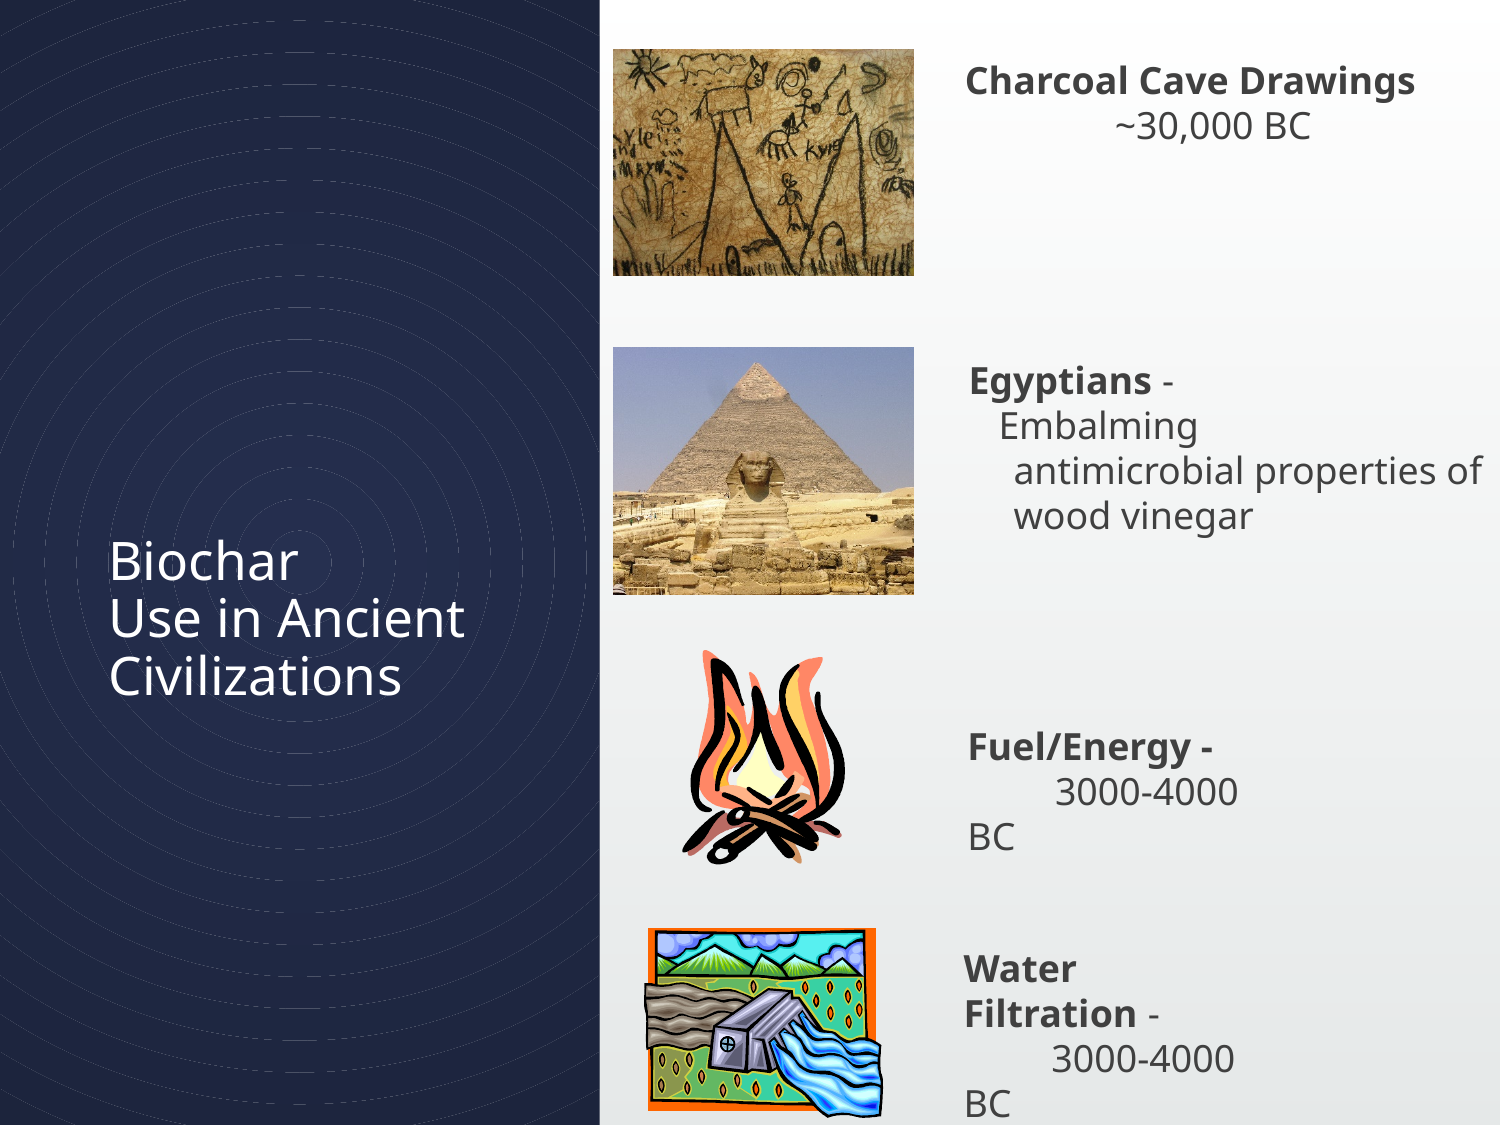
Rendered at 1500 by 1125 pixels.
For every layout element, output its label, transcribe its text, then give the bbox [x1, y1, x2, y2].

picture [613, 347, 914, 596]
text_box Charcoal Cave Drawings ~30,000 BC [950, 49, 1500, 200]
picture [682, 649, 845, 865]
text_box Water Filtration - 3000-4000 BC [950, 938, 1266, 1125]
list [613, 49, 914, 276]
picture [640, 923, 887, 1122]
title Biochar Use in Ancient Civilizations [93, 387, 488, 715]
text_box Fuel/Energy - 3000-4000 BC [953, 716, 1270, 865]
text_box Egyptians - Embalming antimicrobial properties of wood vinegar [953, 349, 1500, 545]
